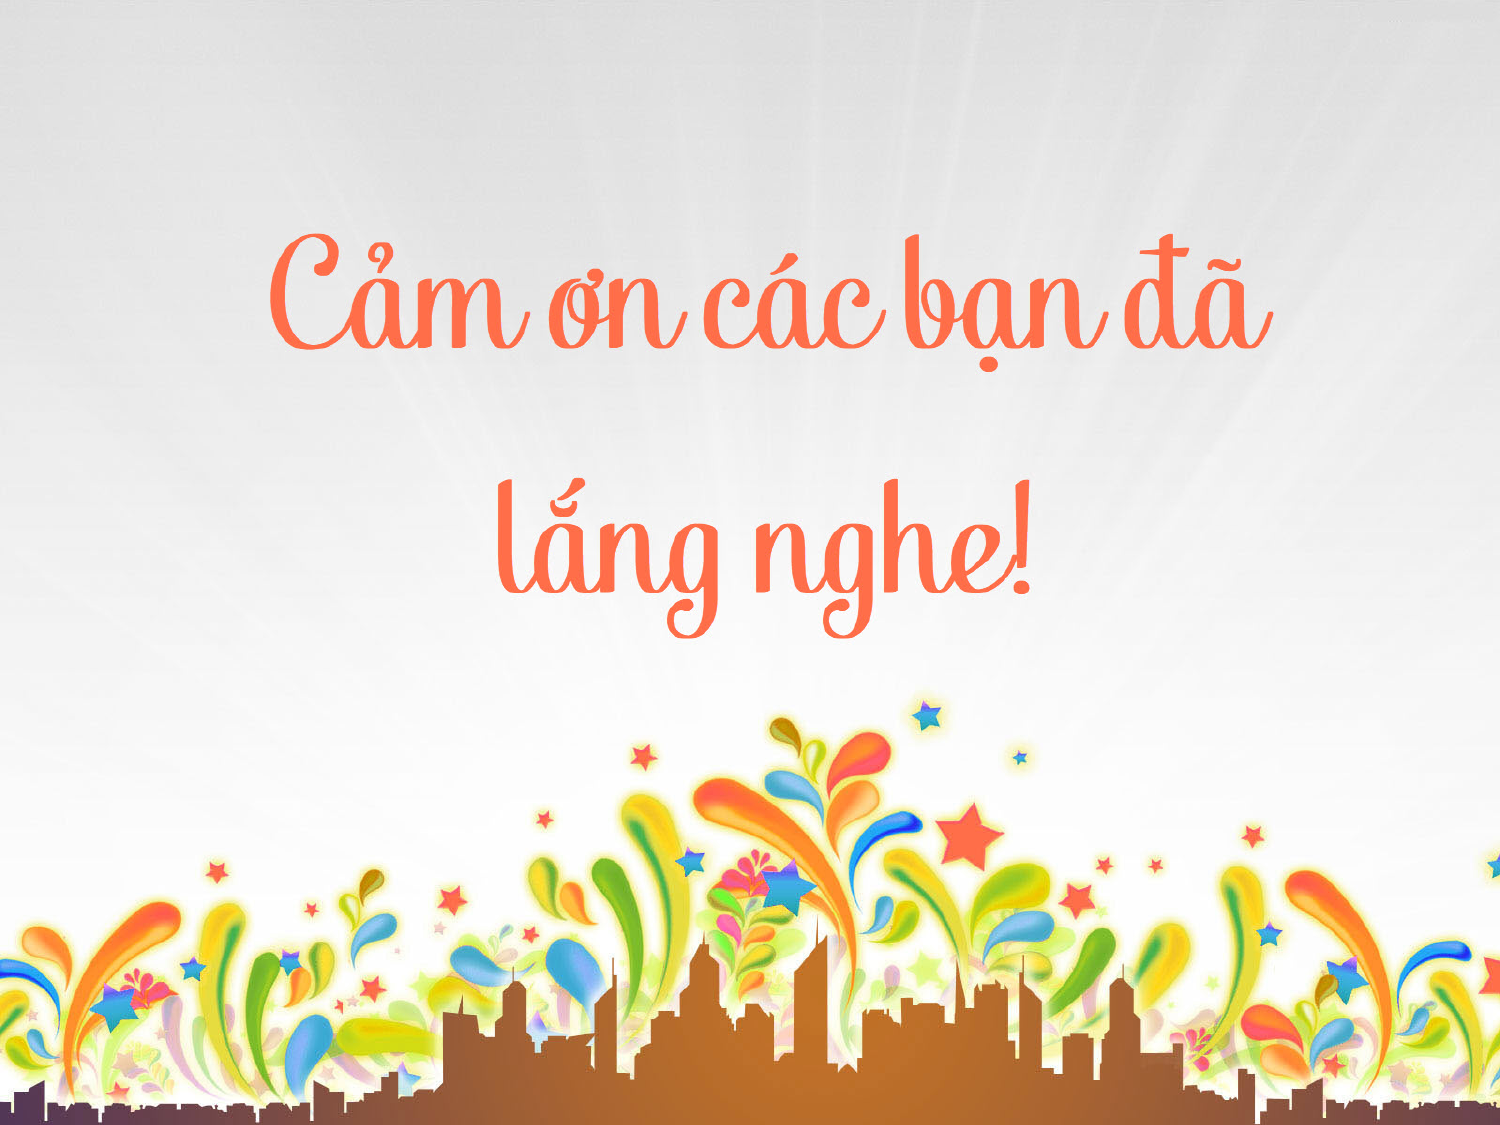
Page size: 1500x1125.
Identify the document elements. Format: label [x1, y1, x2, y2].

list [0, 0, 1500, 1125]
